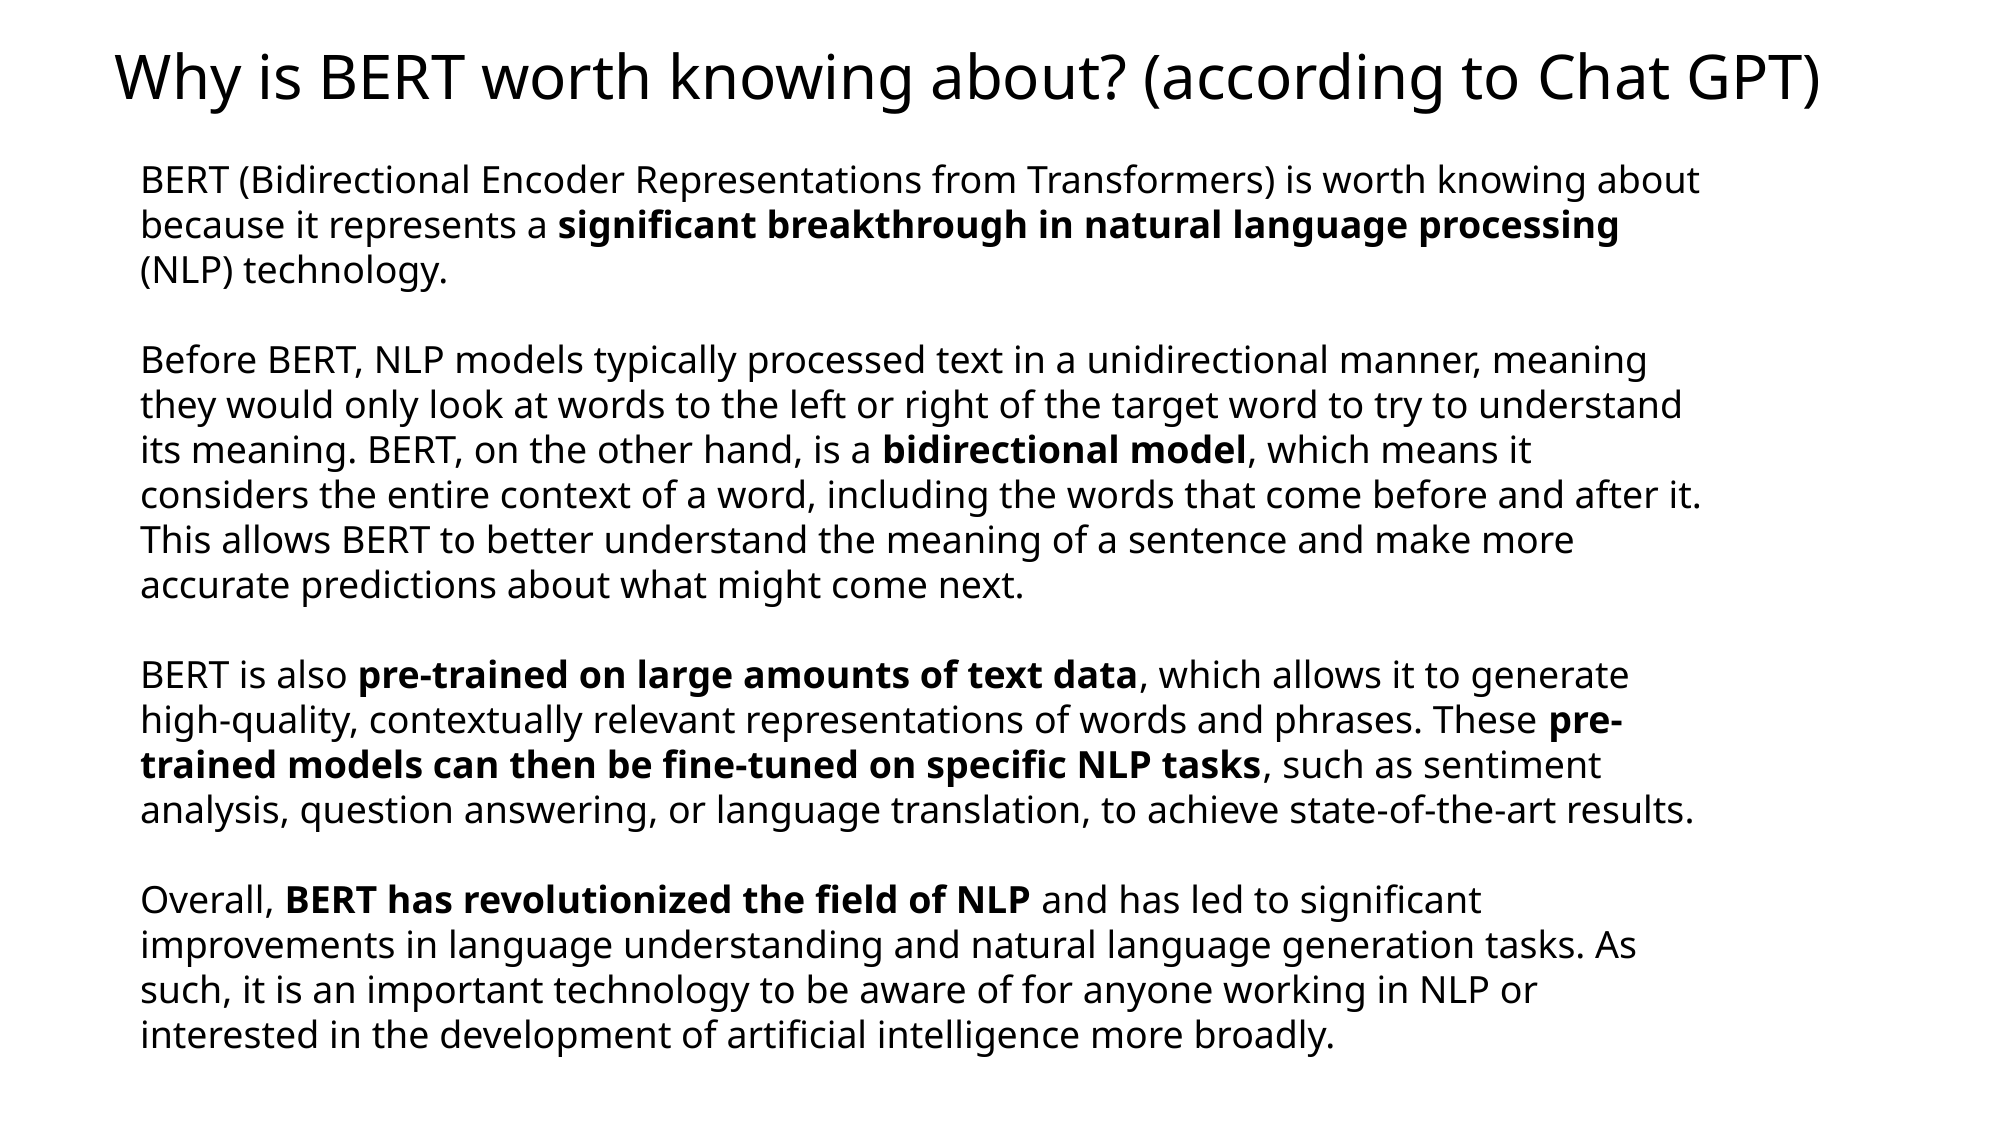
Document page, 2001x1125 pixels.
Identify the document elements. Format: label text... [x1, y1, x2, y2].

title Why is BERT worth knowing about? (according to Chat GPT) [99, 0, 1950, 150]
list BERT (Bidirectional Encoder Representations from Transformers) is worth knowing about because it represents a significant breakthrough in natural language processing (NLP) technology. Before BERT, NLP models typically processed text in a unidirectional manner, meaning they would only look at words to the left or right of the target word to try to understand its meaning. BERT, on the other hand, is a bidirectional model, which means it considers the entire context of a word, including the words that come before and after it. This allows BERT to better understand the meaning of a sentence and make more accurate predictions about what might come next. BERT is also pre-trained on large amounts of text data, which allows it to generate high-quality, contextually relevant representations of words and phrases. These pre-trained models can then be fine-tuned on specific NLP tasks, such as sentiment analysis, question answering, or language translation, to achieve state-of-the-art results. Overall, BERT has revolutionized the field of NLP and has led to significant improvements in language understanding and natural language generation tasks. As such, it is an important technology to be aware of for anyone working in NLP or interested in the development of artificial intelligence more broadly. [125, 148, 1725, 1064]
